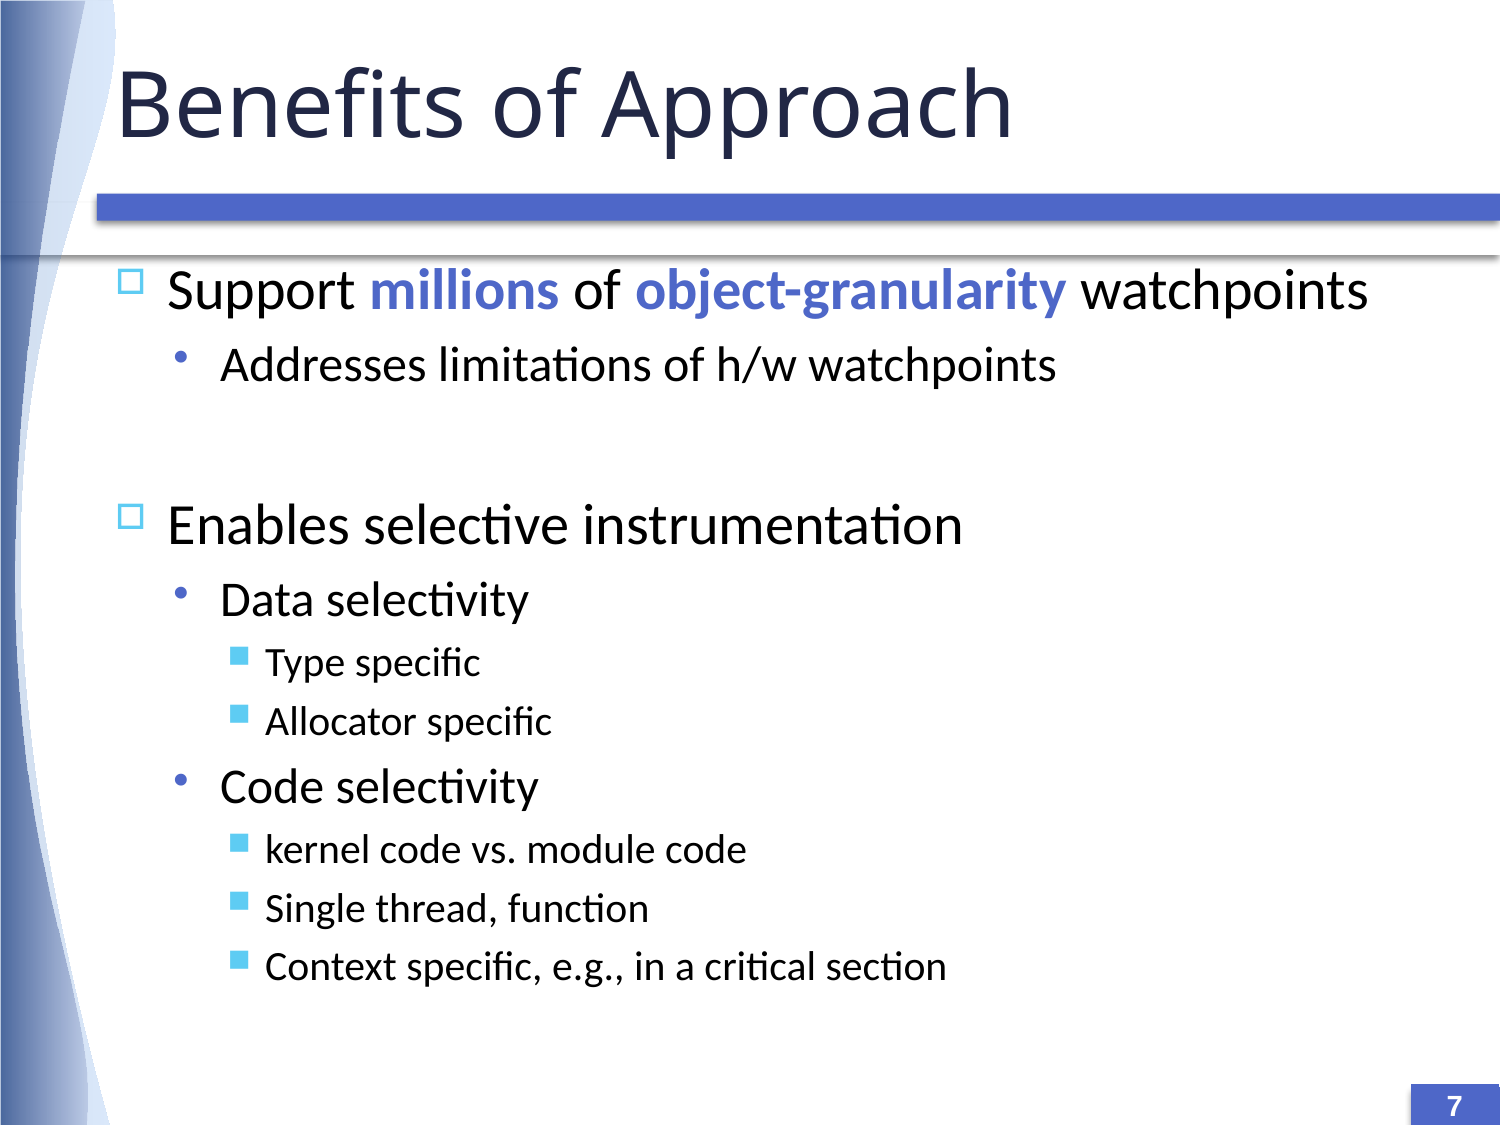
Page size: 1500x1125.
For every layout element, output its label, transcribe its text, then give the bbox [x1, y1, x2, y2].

slide_number 7 [1411, 1084, 1499, 1125]
title Benefits of Approach [100, 19, 1438, 182]
list Support millions of object-granularity watchpoints Addresses limitations of h/w watchpoints Enables selective instrumentation Data selectivity Type specific Allocator specific Code selectivity kernel code vs. module code Single thread, function Context specific, e.g., in a critical section [100, 243, 1438, 1083]
